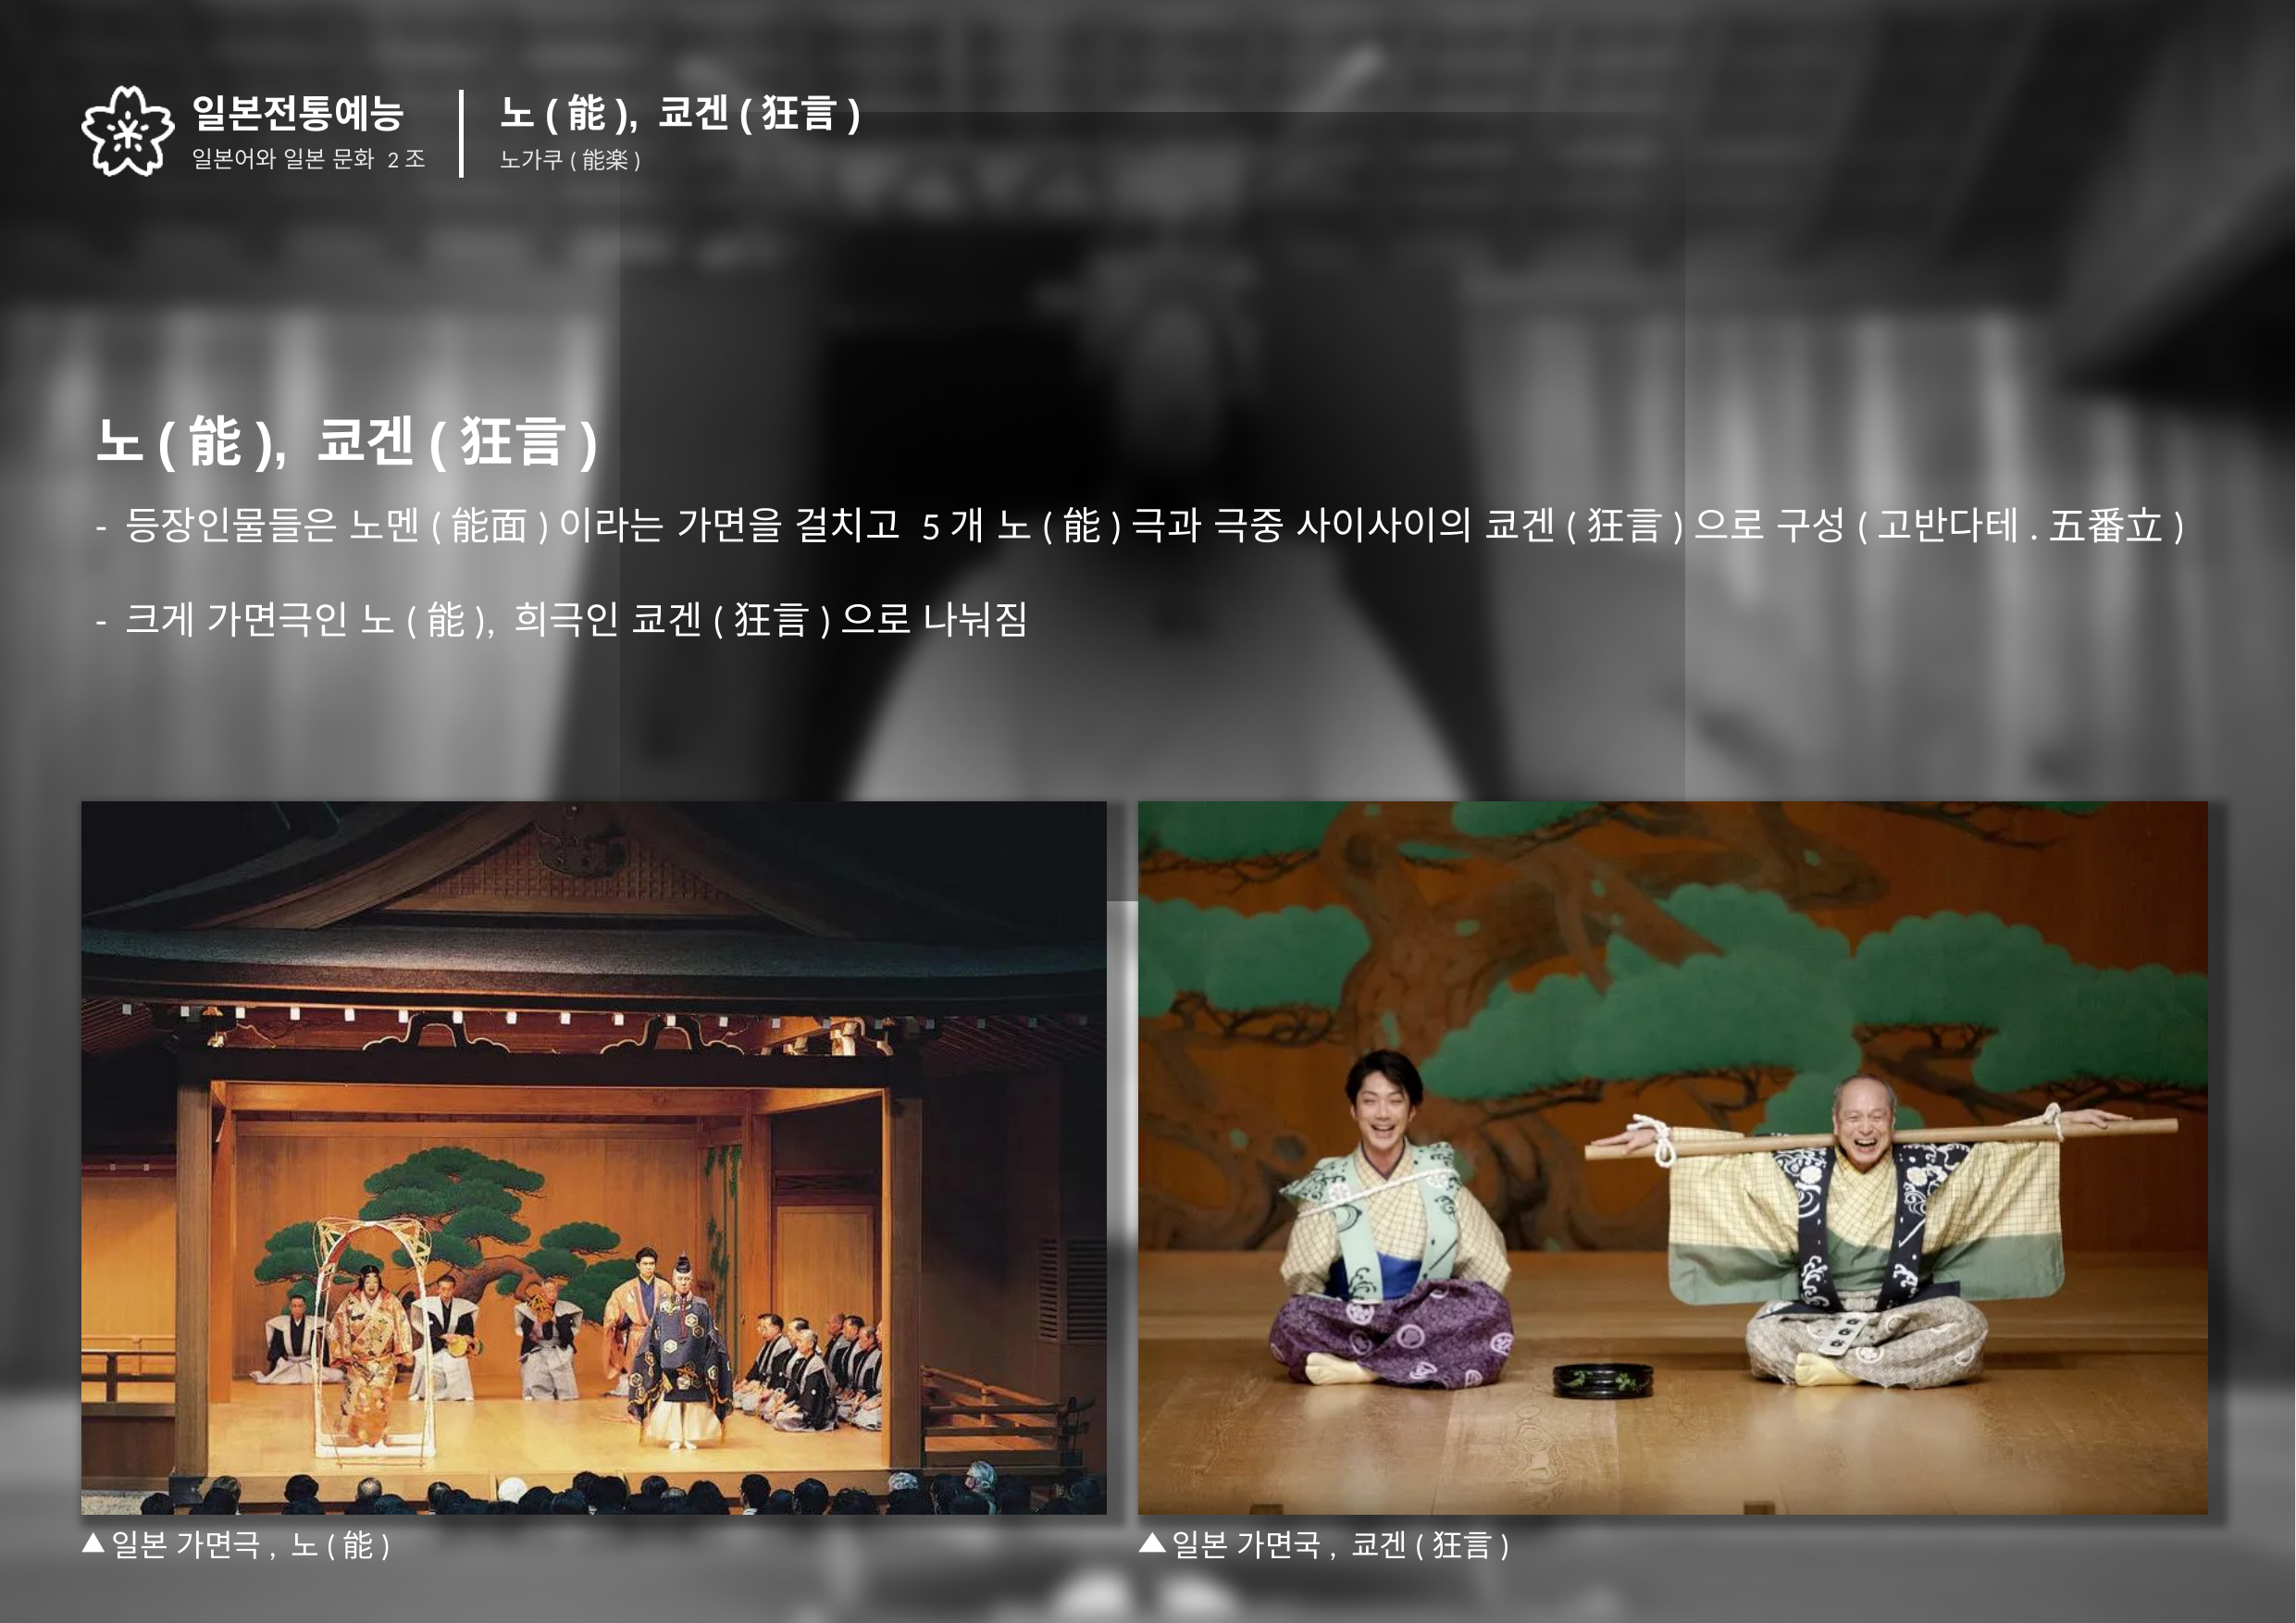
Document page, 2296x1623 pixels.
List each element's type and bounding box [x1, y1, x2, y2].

picture [0, 0, 2296, 1623]
text_box [1138, 1518, 1558, 1570]
text_box [81, 81, 1635, 181]
text_box [81, 1518, 429, 1570]
